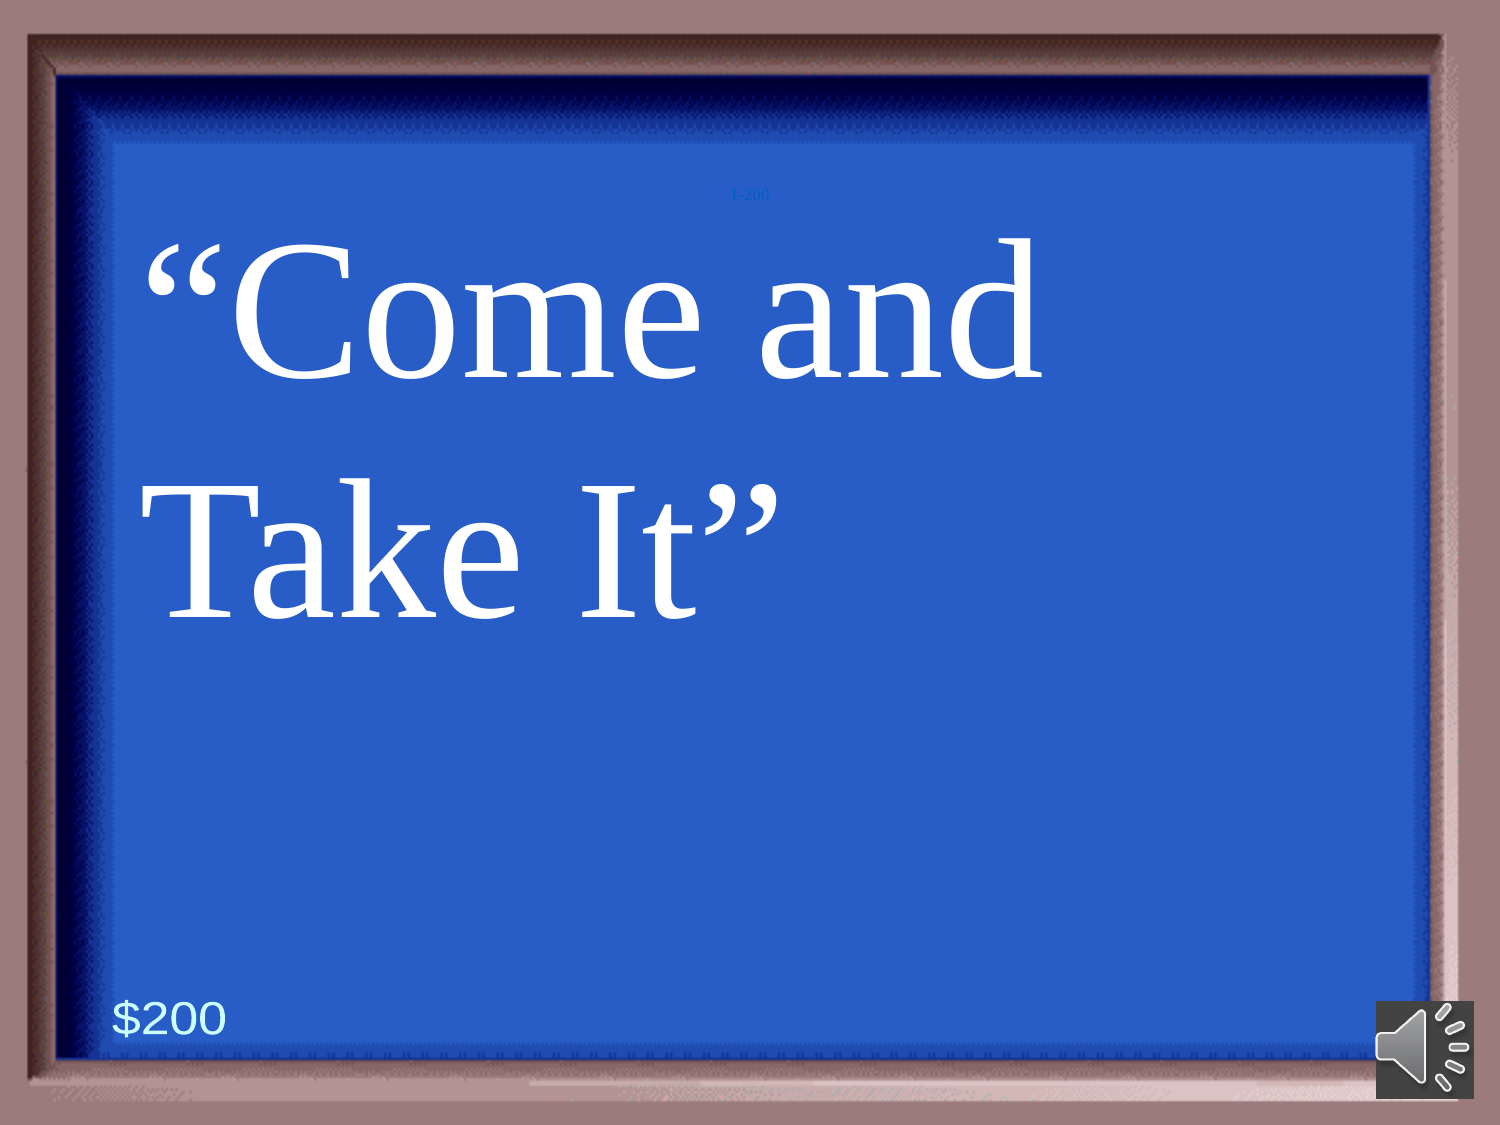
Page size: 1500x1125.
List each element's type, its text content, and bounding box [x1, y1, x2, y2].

text_box “Come and Take It” [125, 170, 1350, 665]
title 1-200 [112, 99, 1388, 288]
picture [0, 0, 1500, 1125]
